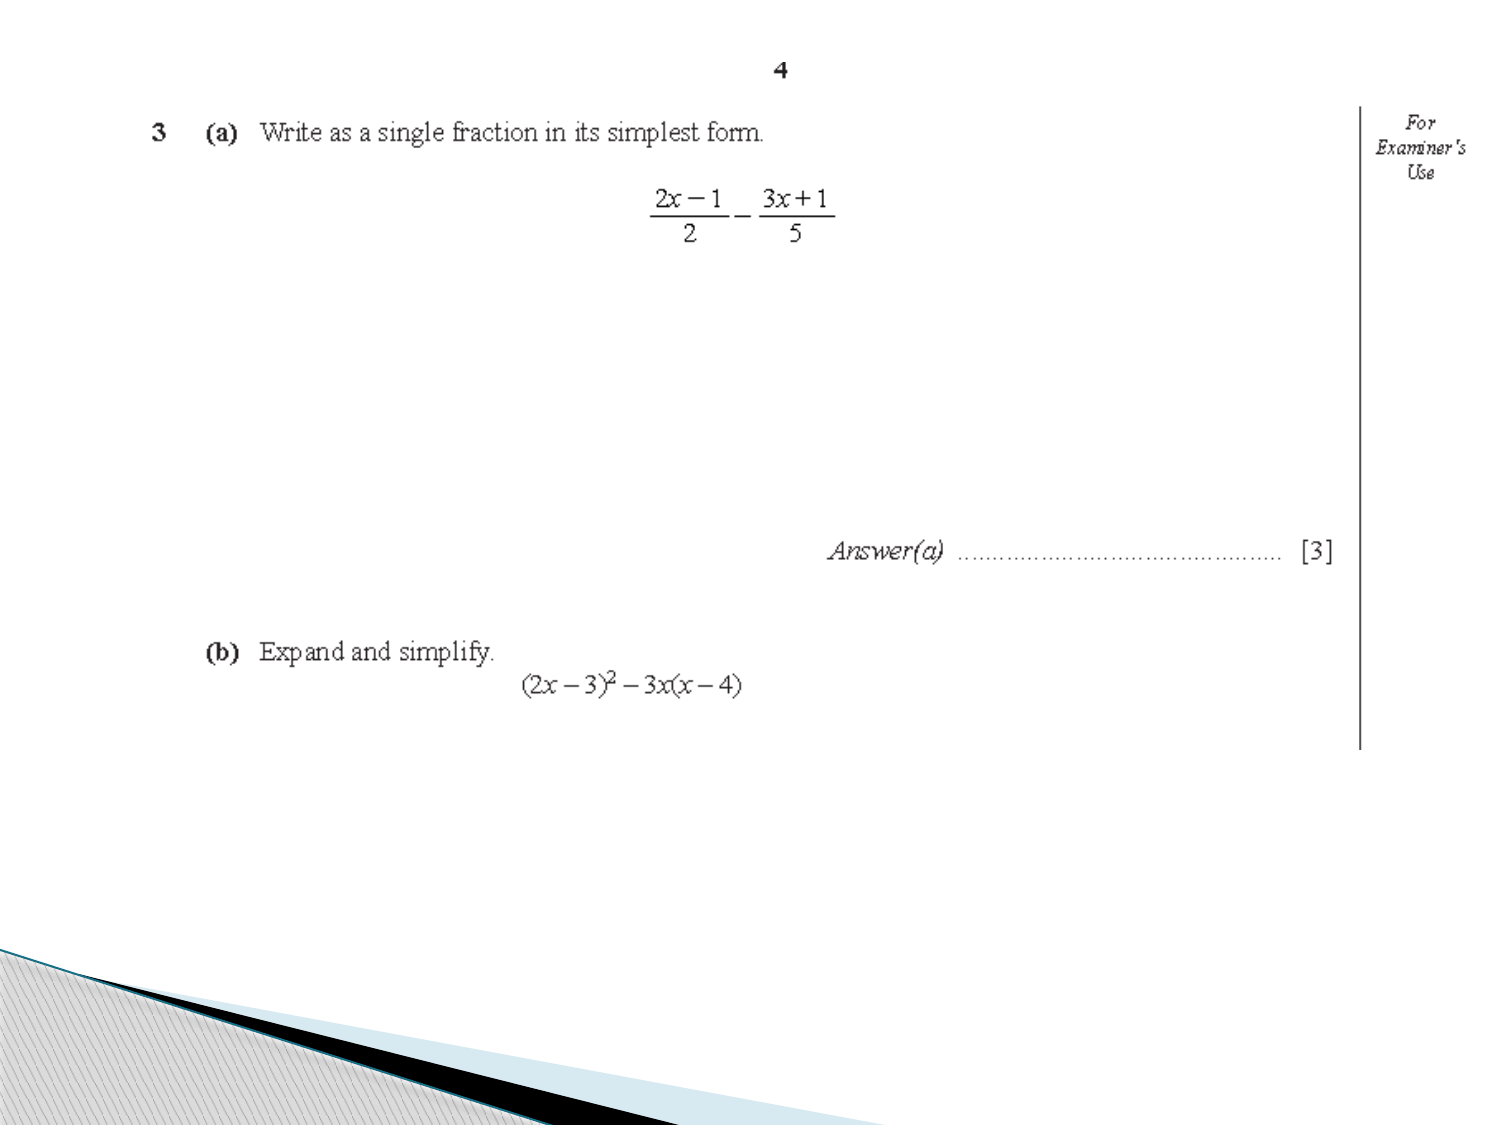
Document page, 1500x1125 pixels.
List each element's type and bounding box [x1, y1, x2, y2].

list [74, 62, 1482, 751]
